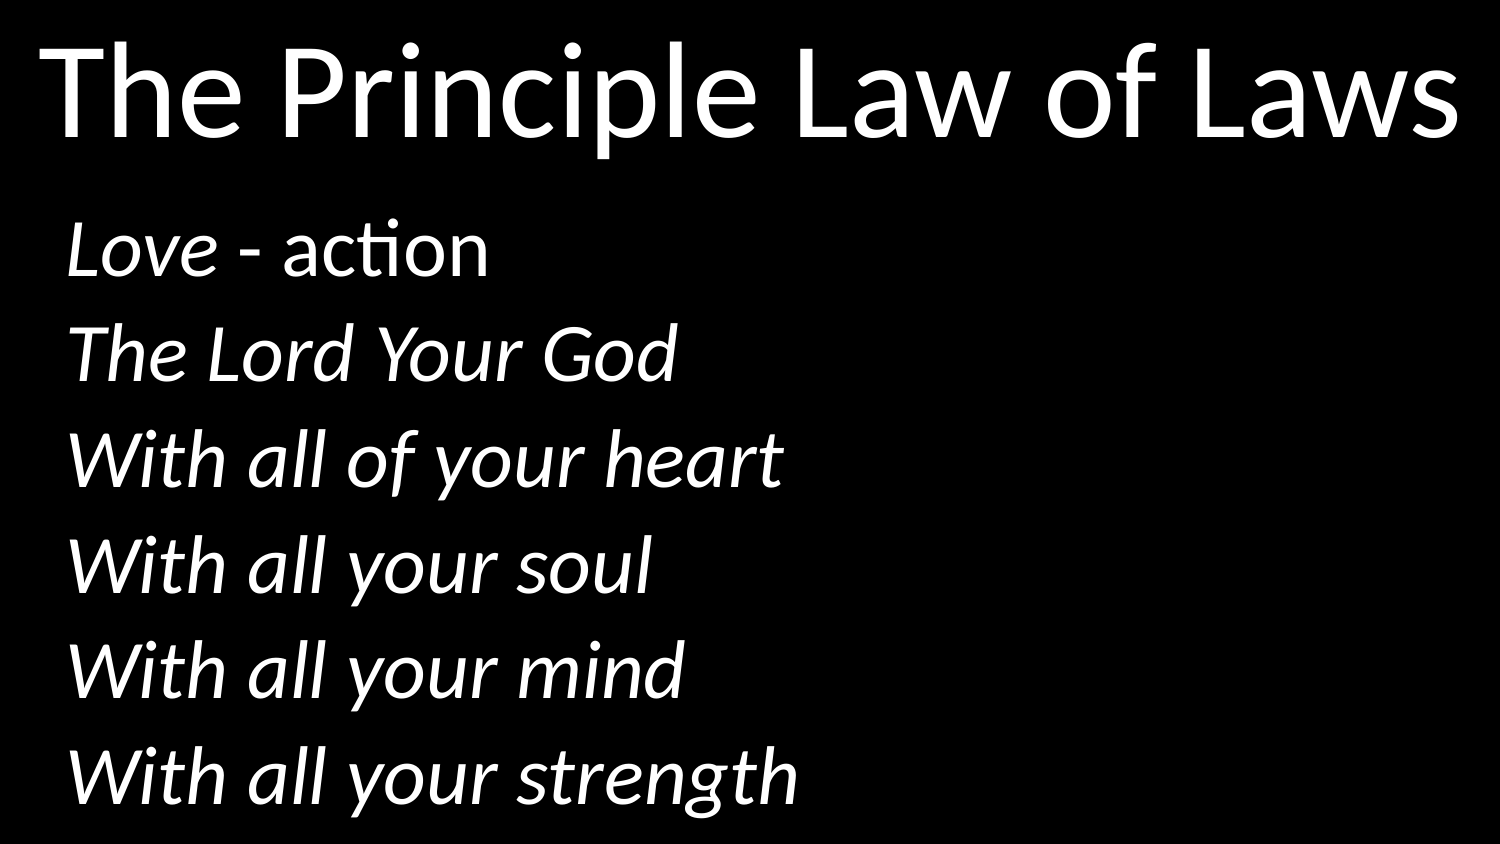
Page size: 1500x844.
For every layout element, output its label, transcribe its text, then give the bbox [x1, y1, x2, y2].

list Love - action The Lord Your God With all of your heart With all your soul With all your mind With all your strength [50, 196, 1463, 810]
title The Principle Law of Laws [1, 3, 1500, 183]
